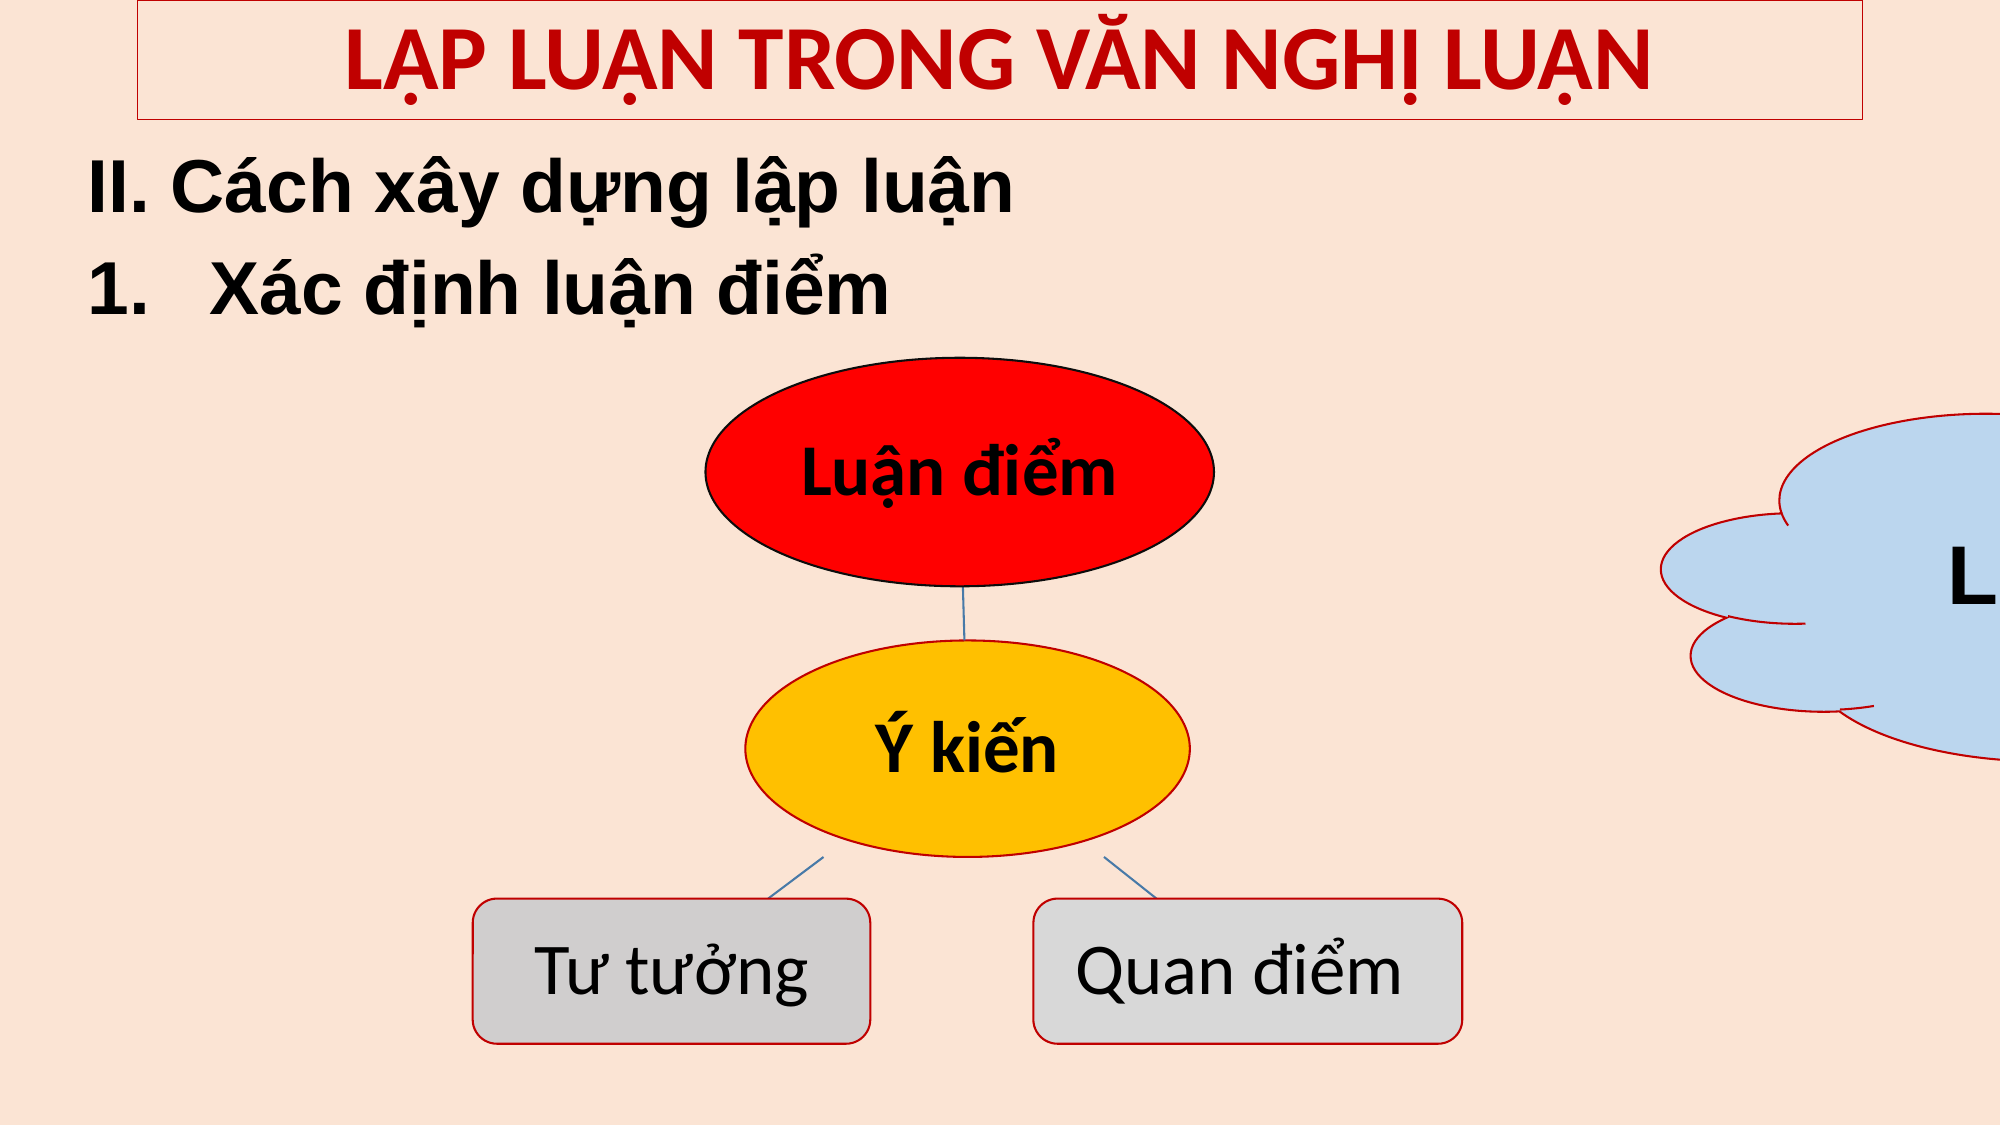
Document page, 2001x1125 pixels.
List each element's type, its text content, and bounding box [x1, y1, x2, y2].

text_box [472, 357, 1463, 1044]
text_box Luận điểm là gì? [1660, 413, 2000, 760]
list II. Cách xây dựng lập luận Xác định luận điểm [72, 140, 1936, 1062]
title LẬP LUẬN TRONG VĂN NGHỊ LUẬN [137, 0, 1863, 120]
